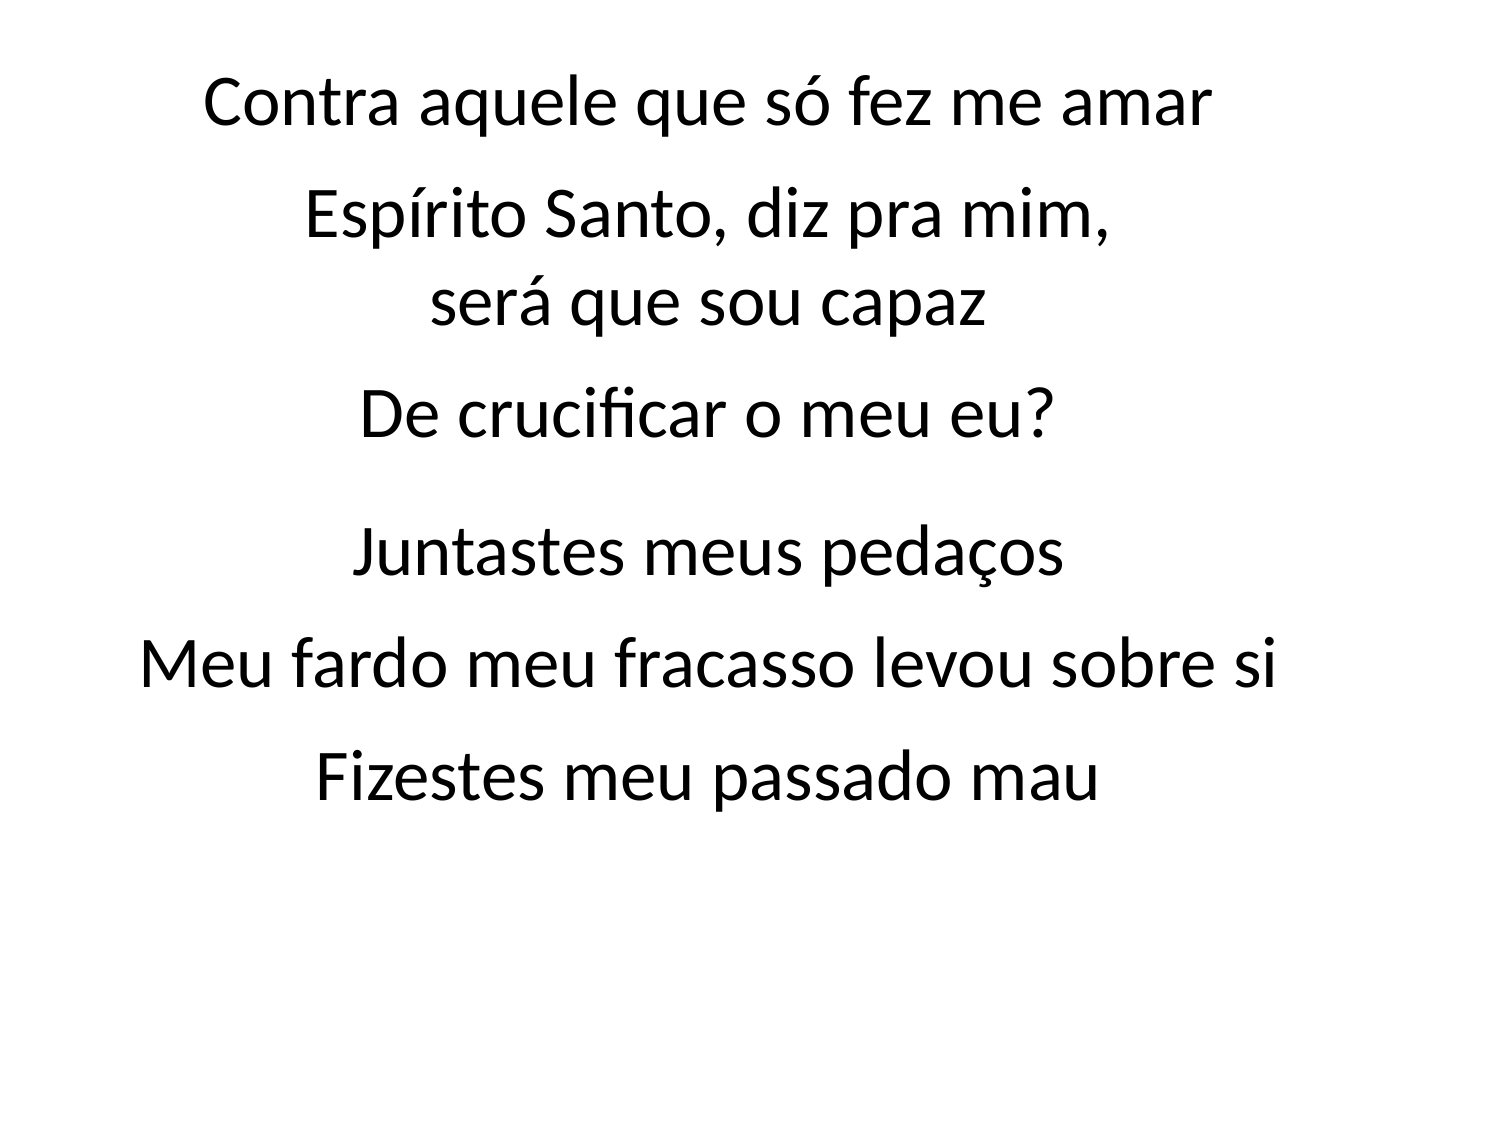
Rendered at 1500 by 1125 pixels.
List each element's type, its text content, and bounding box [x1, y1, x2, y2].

text_box Contra aquele que só fez me amar Espírito Santo, diz pra mim, será que sou capaz De crucificar o meu eu? Juntastes meus pedaços Meu fardo meu fracasso levou sobre si Fizestes meu passado mau [123, 0, 1294, 823]
